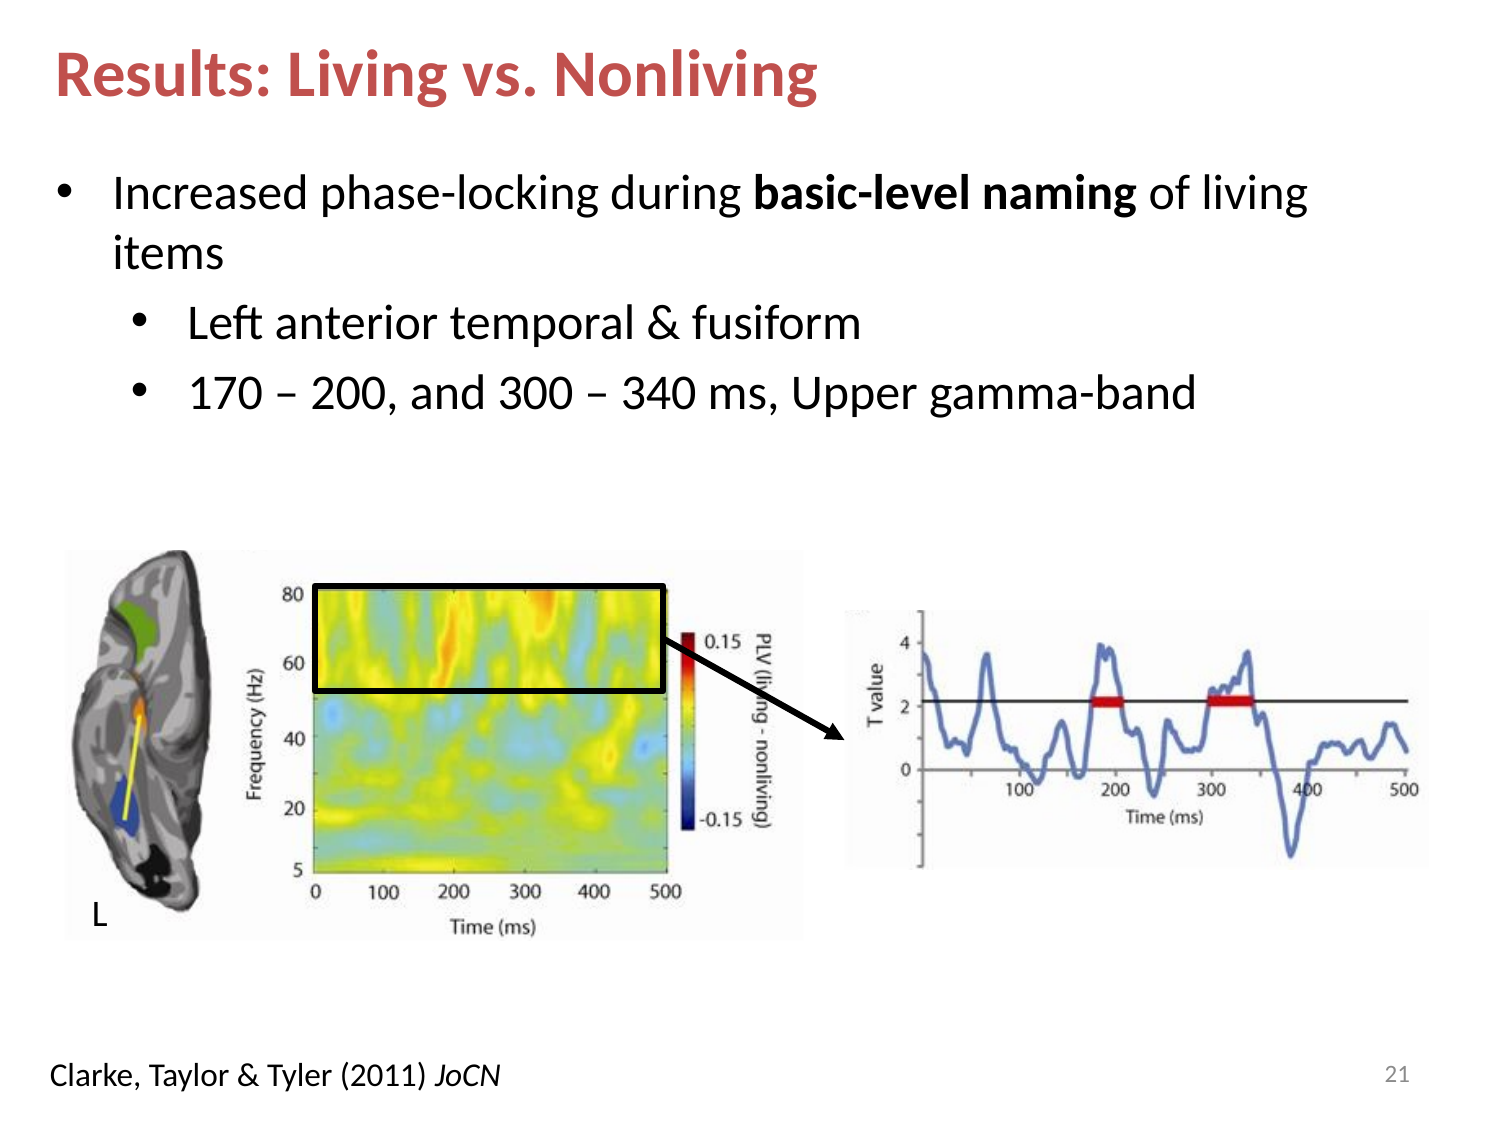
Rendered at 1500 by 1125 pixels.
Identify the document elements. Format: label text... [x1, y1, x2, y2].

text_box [663, 638, 845, 741]
text_box Increased phase-locking during basic-level naming of living items Left anterior temporal & fusiform 170 – 200, and 300 – 340 ms, Upper gamma-band [41, 152, 1395, 1043]
picture [64, 550, 804, 942]
picture [844, 609, 1429, 870]
slide_number 21 [1074, 1042, 1425, 1103]
text_box Results: Living vs. Nonliving [41, 22, 1368, 129]
text_box Clarke, Taylor & Tyler (2011) JoCN [35, 1046, 633, 1101]
